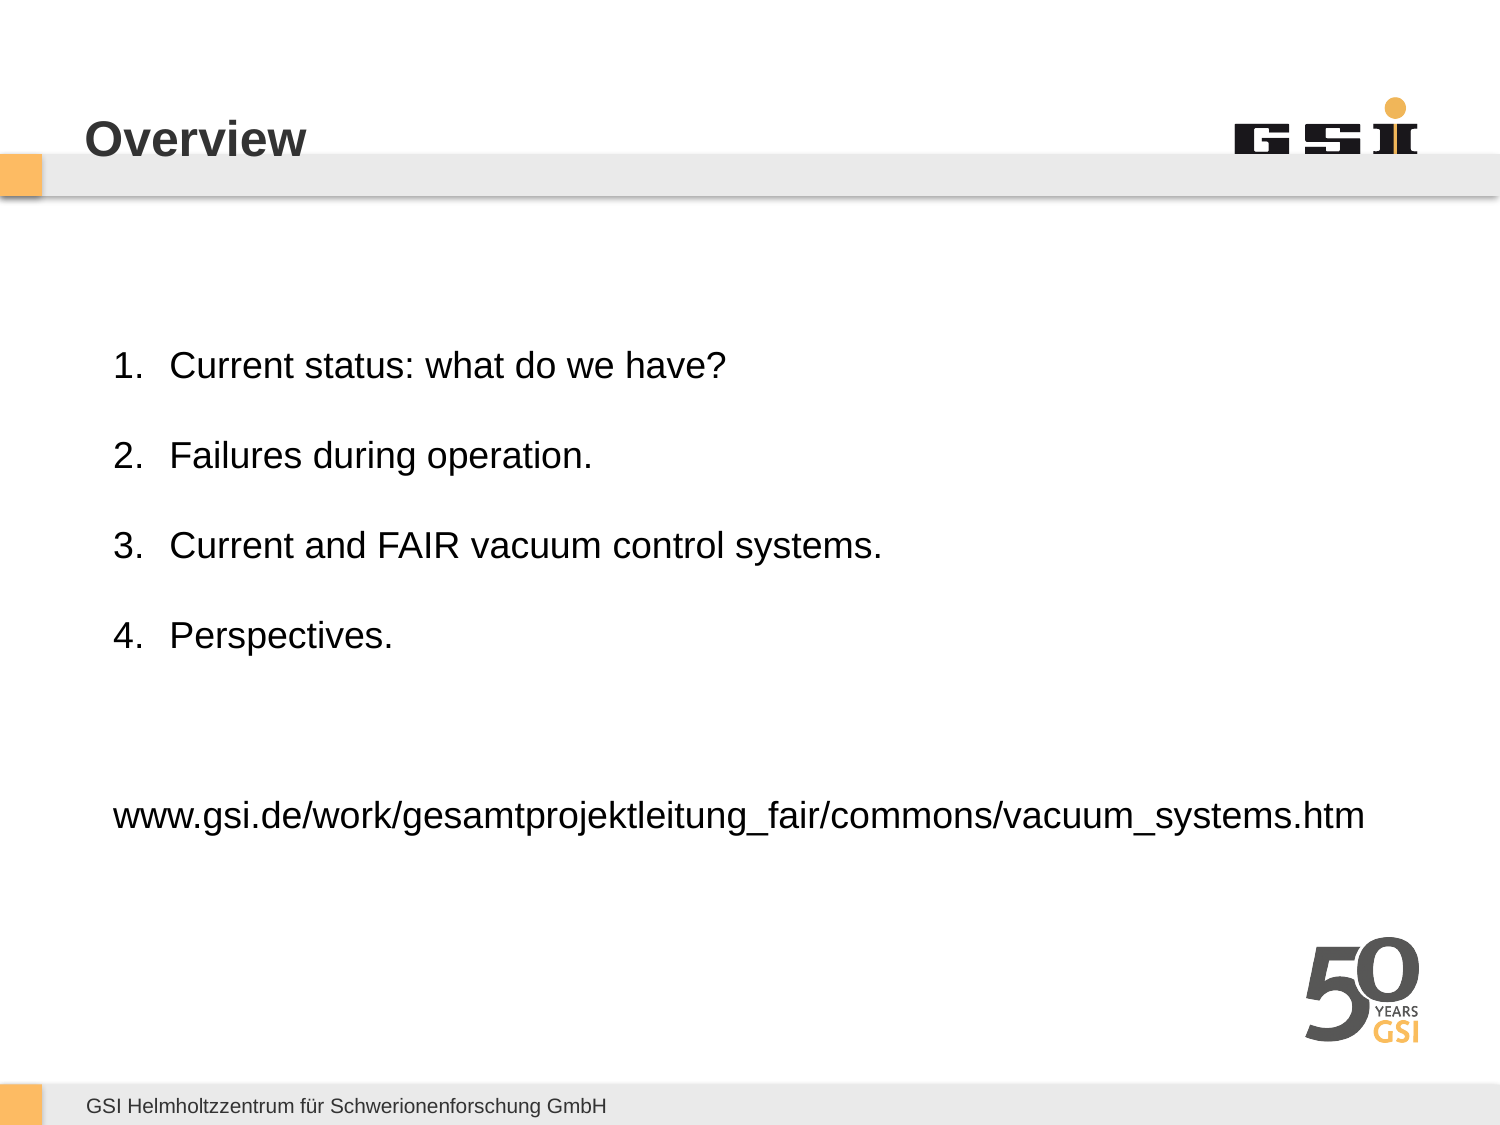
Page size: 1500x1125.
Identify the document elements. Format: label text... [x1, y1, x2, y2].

title Overview [69, 44, 986, 174]
picture [1233, 95, 1419, 154]
text_box Current status: what do we have? Failures during operation. Current and FAIR vacuum control systems. Perspectives. www.gsi.de/work/gesamtprojektleitung_fair/commons/vacuum_systems.htm [98, 288, 1463, 1114]
